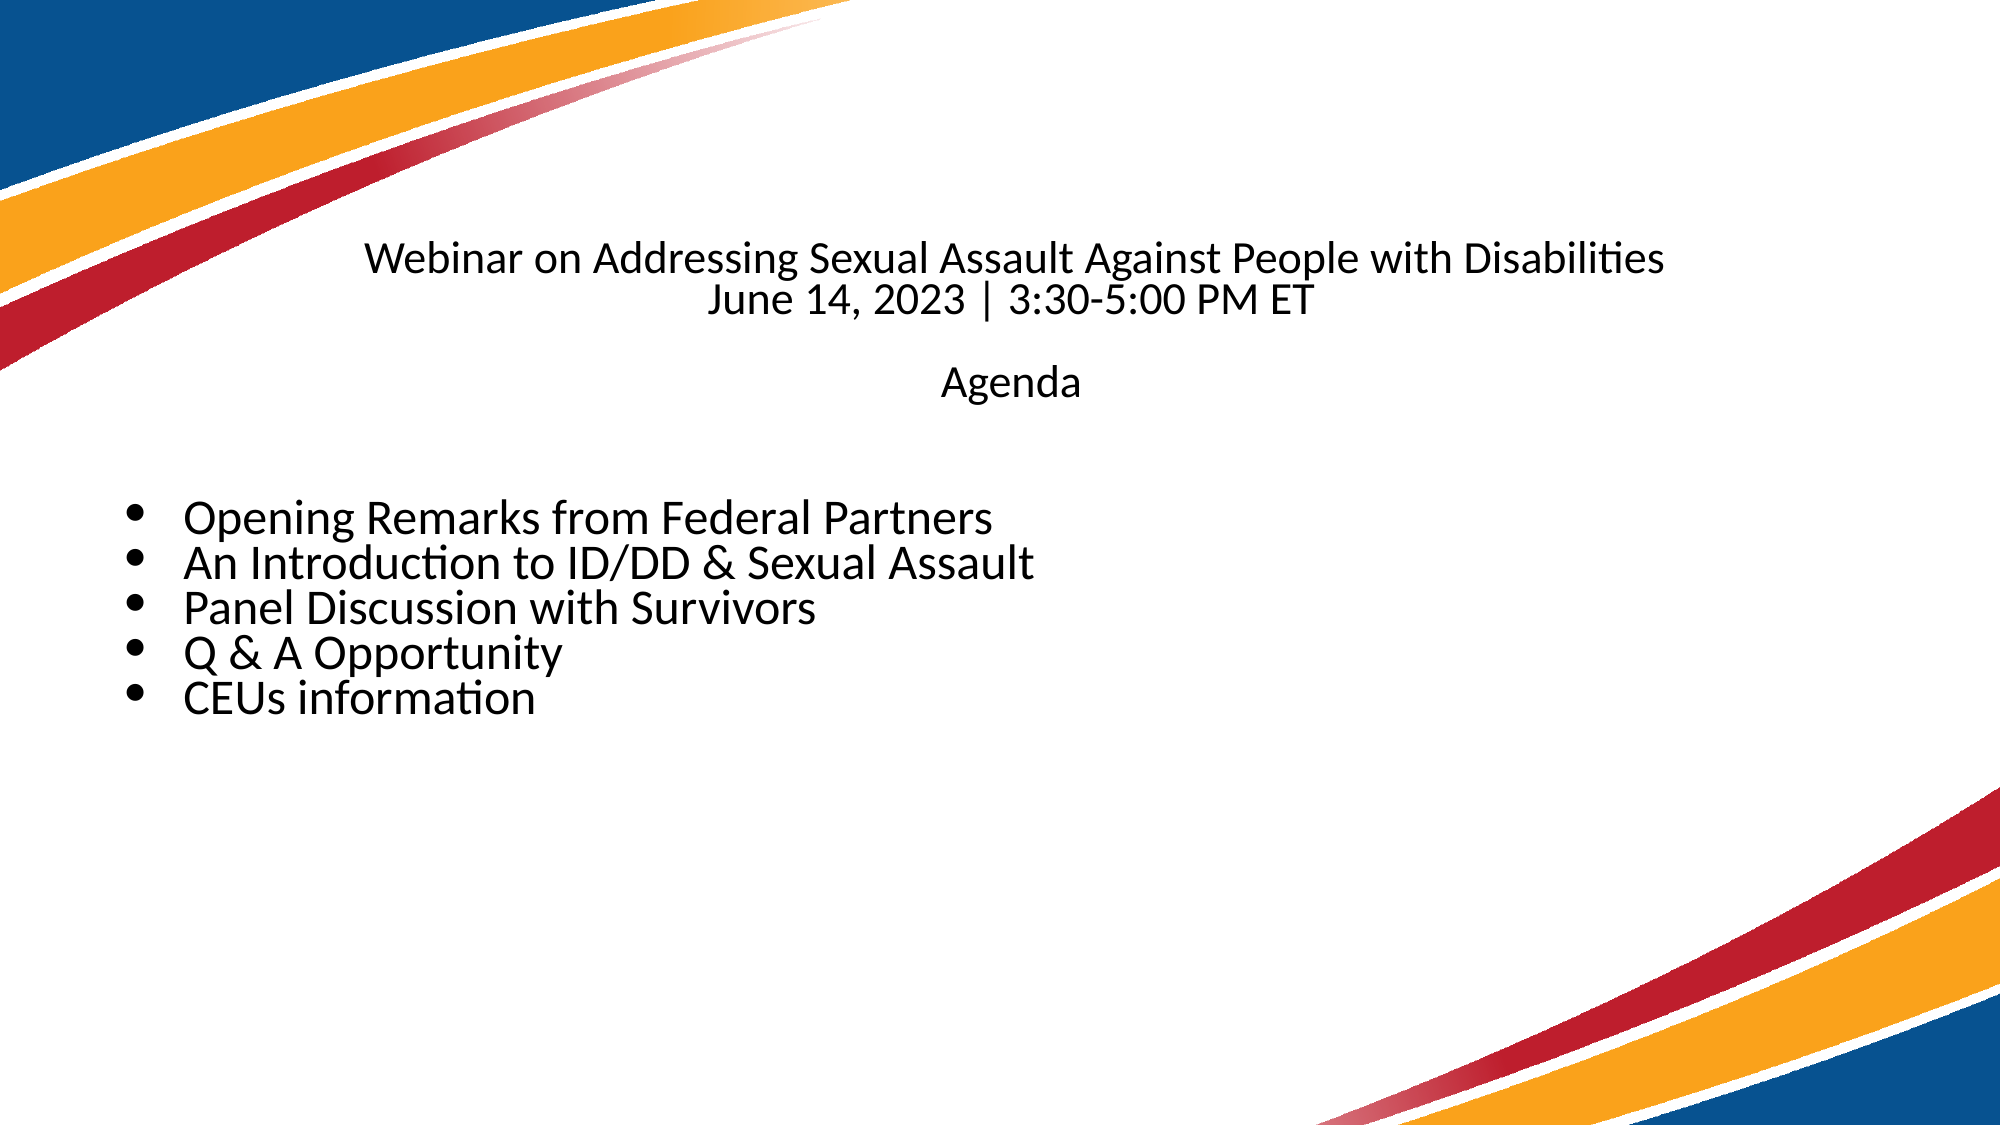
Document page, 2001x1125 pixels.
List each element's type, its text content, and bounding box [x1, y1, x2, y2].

title Webinar on Addressing Sexual Assault Against People with Disabilities June 14, 2023 | 3:30-5:00 PM ET Agenda [341, 118, 1692, 463]
picture [0, 0, 2000, 1125]
list Opening Remarks from Federal Partners An Introduction to ID/DD & Sexual Assault Panel Discussion with Survivors Q & A Opportunity CEUs information [111, 490, 1912, 835]
